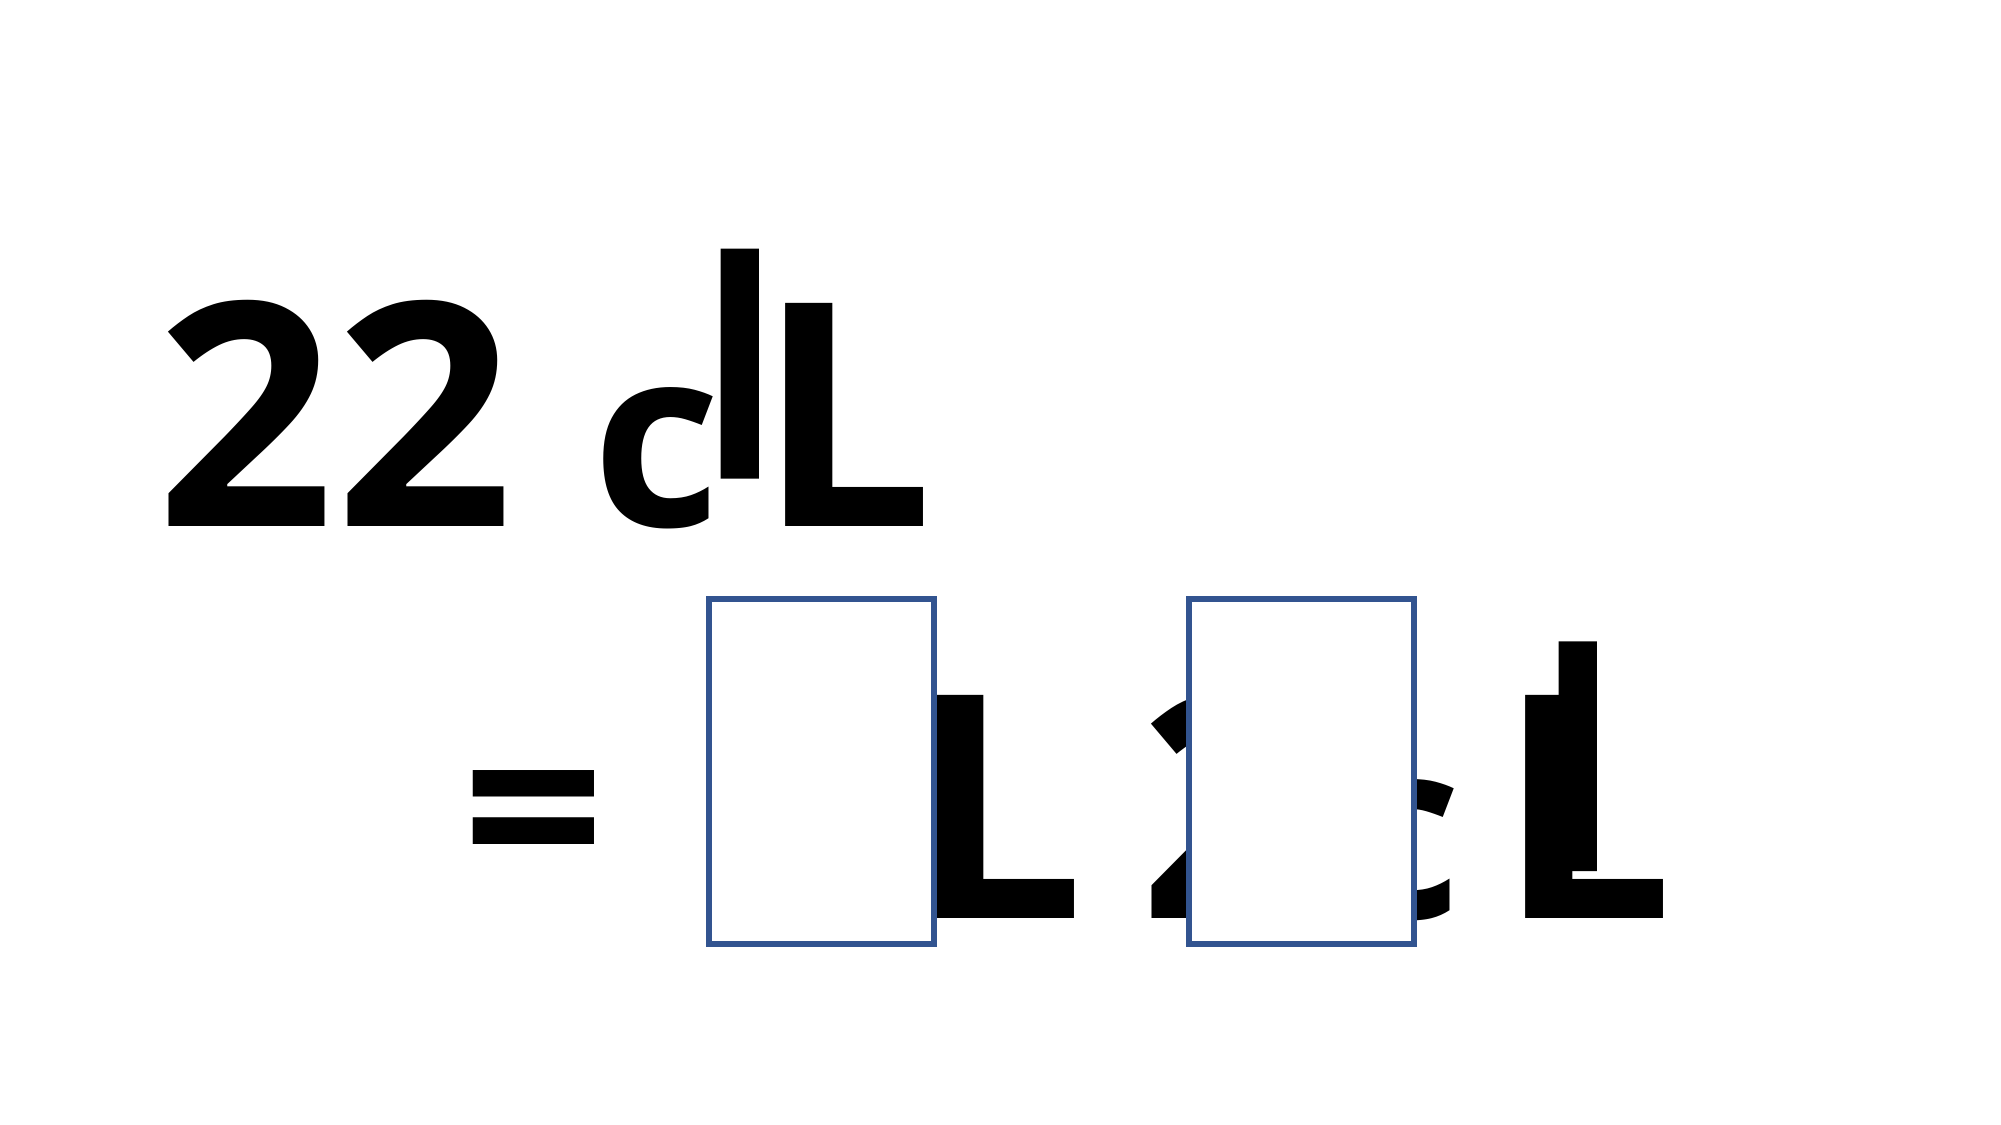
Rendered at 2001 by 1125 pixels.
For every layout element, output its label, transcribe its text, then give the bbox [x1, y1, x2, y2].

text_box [708, 599, 2000, 993]
text_box = [447, 638, 708, 953]
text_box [578, 206, 1046, 601]
text_box 22 [141, 206, 578, 597]
